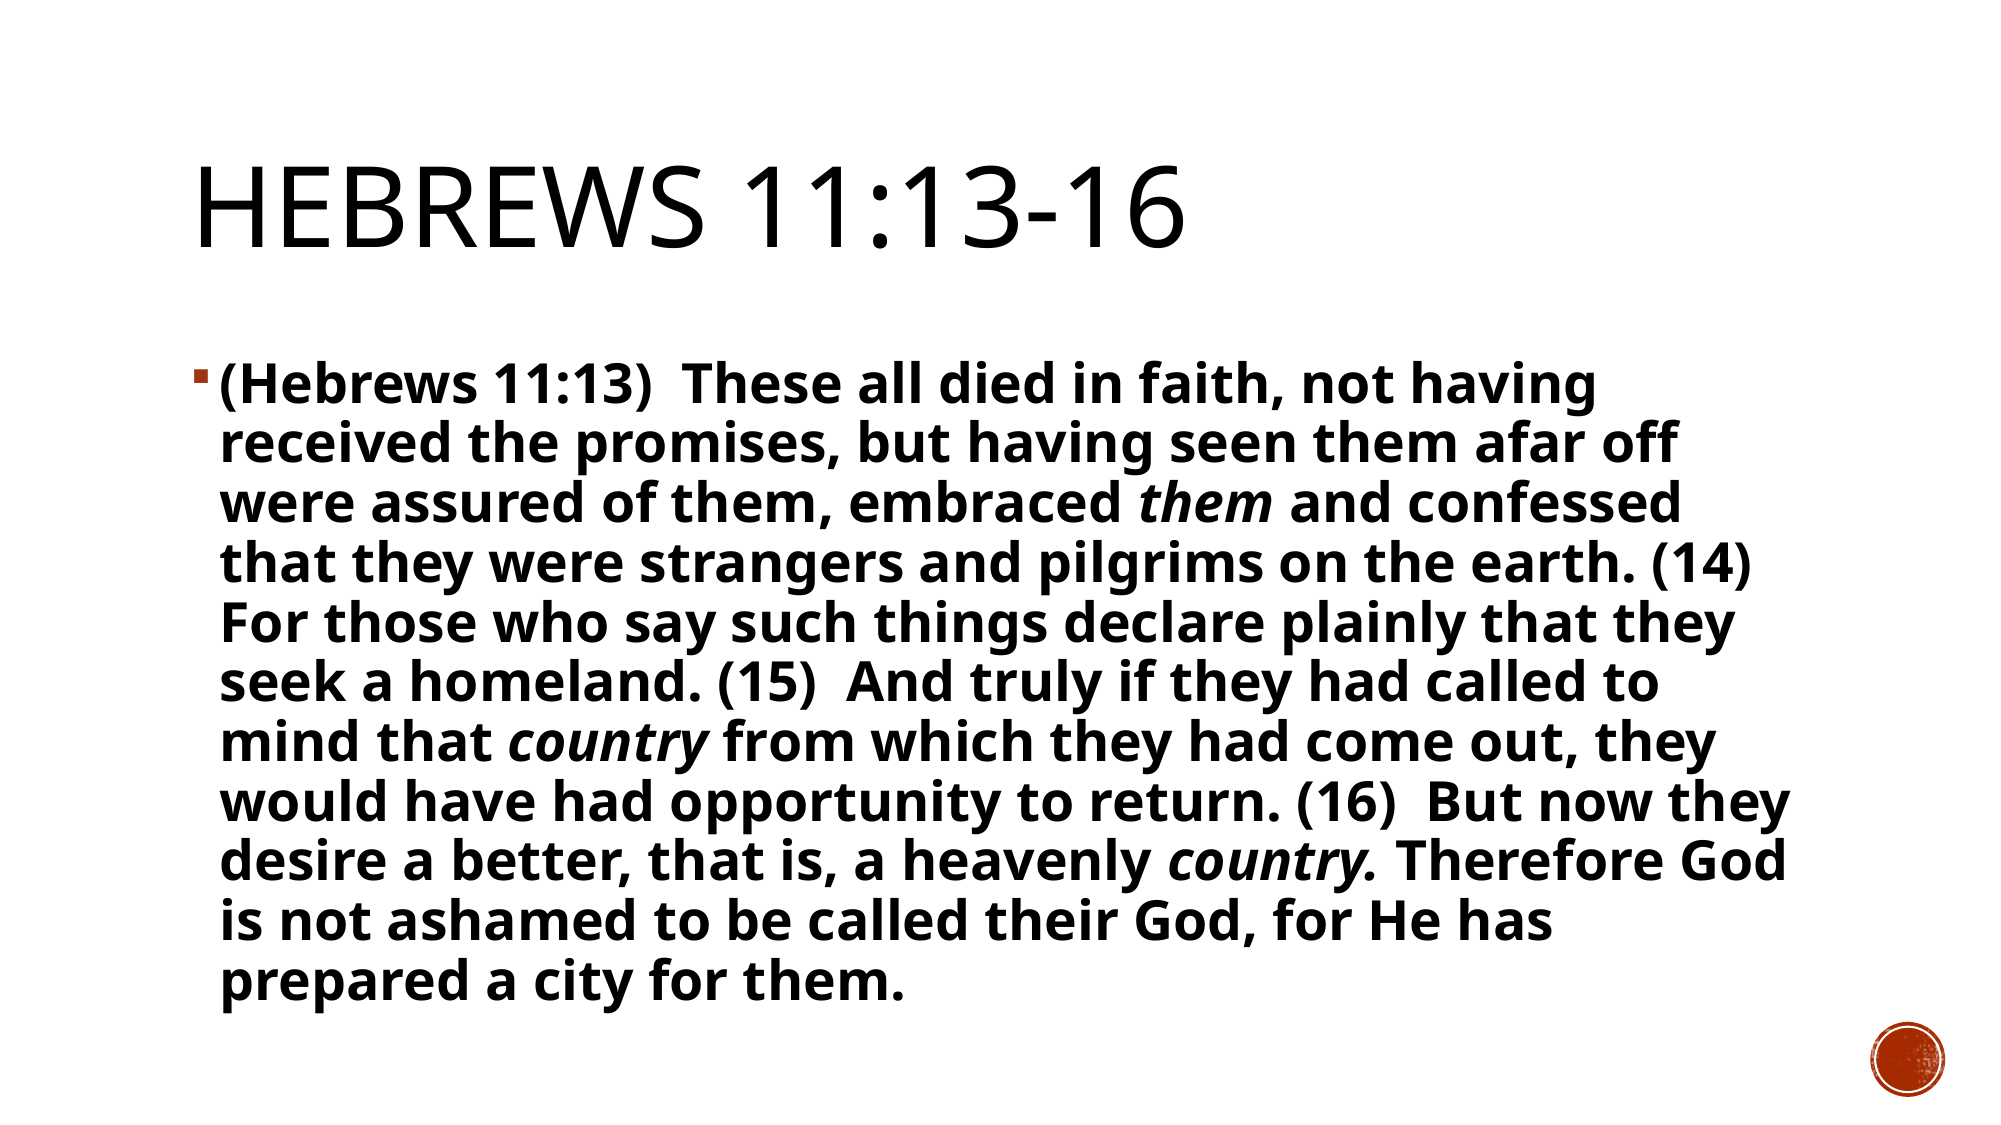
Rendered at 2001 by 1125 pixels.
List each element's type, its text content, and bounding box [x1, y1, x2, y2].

title Hebrews 11:13-16 [175, 79, 1826, 344]
list (Hebrews 11:13) These all died in faith, not having received the promises, but having seen them afar off were assured of them, embraced them and confessed that they were strangers and pilgrims on the earth. (14) For those who say such things declare plainly that they seek a homeland. (15) And truly if they had called to mind that country from which they had come out, they would have had opportunity to return. (16) But now they desire a better, that is, a heavenly country. Therefore God is not ashamed to be called their God, for He has prepared a city for them. [175, 348, 1826, 1023]
